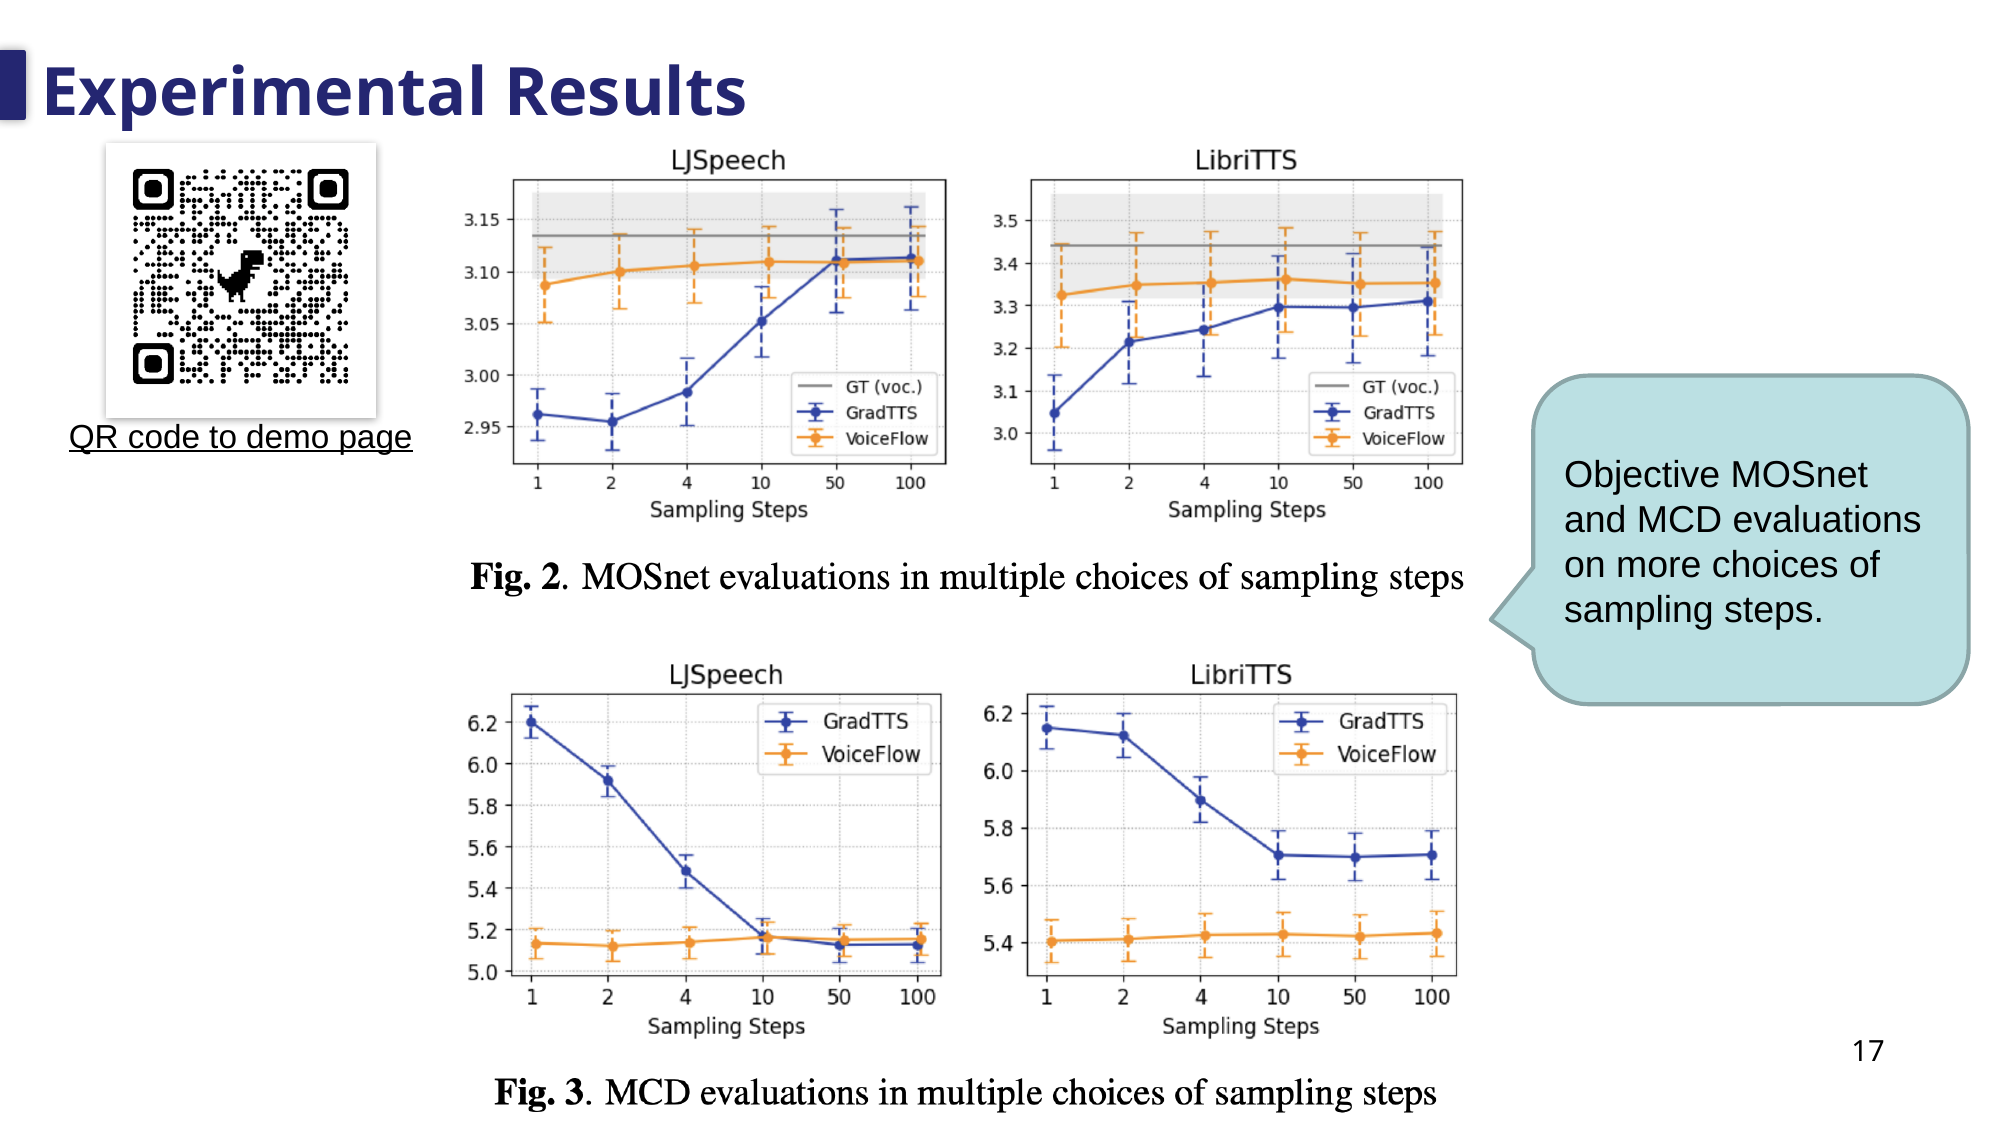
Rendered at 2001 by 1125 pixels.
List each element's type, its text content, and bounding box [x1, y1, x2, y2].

text_box QR code to demo page [54, 407, 428, 463]
title Experimental Results [25, 0, 1969, 199]
text_box Objective MOSnet and MCD evaluations on more choices of sampling steps. [1488, 373, 1971, 707]
picture [453, 636, 1477, 1125]
slide_number 17 [1482, 1024, 1901, 1103]
picture [120, 156, 362, 404]
picture [455, 121, 1481, 610]
